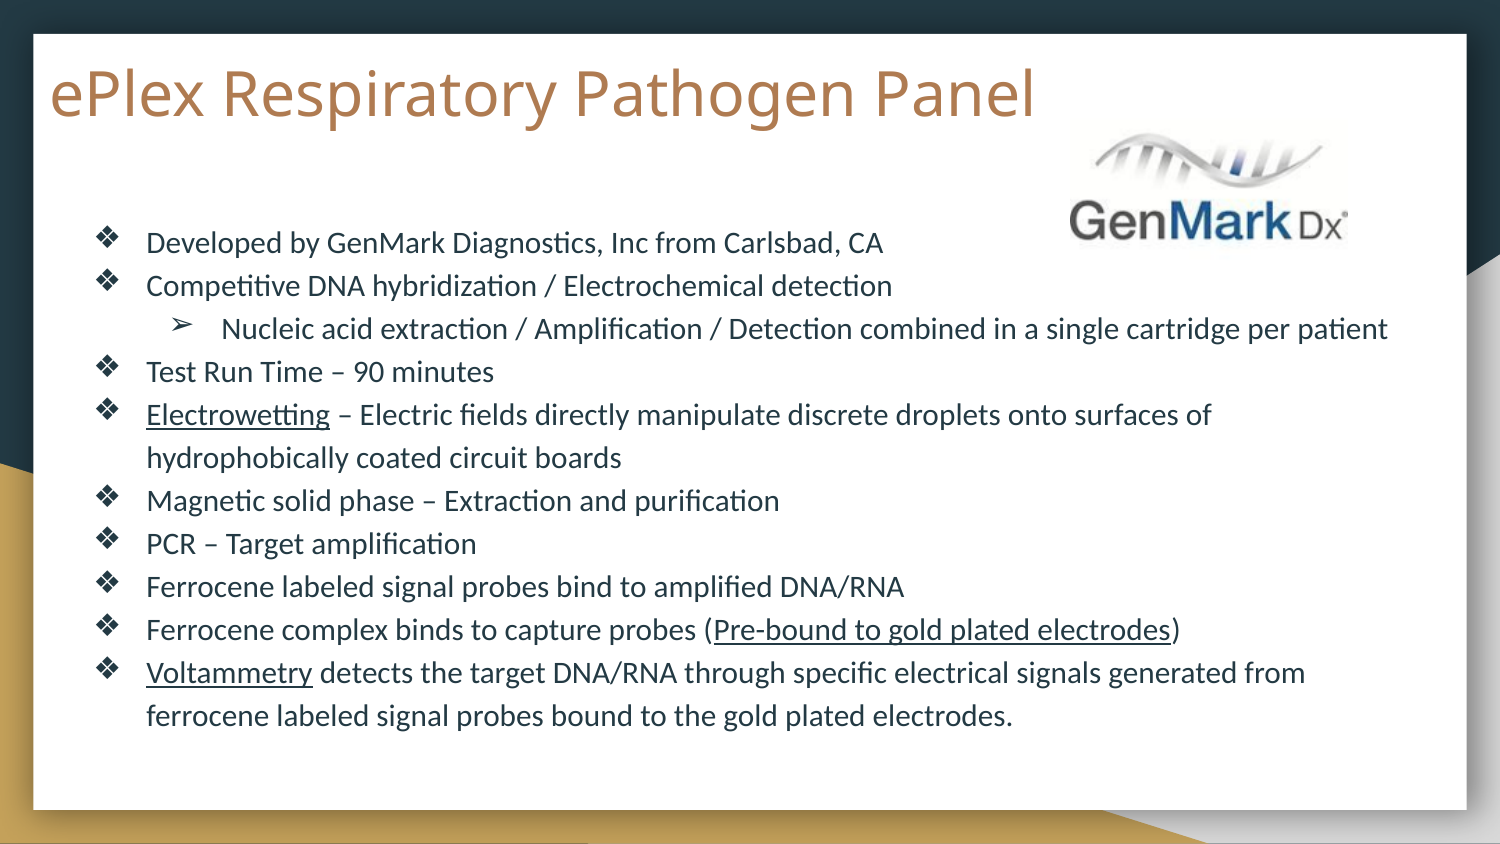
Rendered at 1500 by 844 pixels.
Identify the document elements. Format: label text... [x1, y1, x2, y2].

title ePlex Respiratory Pathogen Panel [34, 38, 1071, 196]
picture [1070, 40, 1348, 316]
list Developed by GenMark Diagnostics, Inc from Carlsbad, CA Competitive DNA hybridization / Electrochemical detection Nucleic acid extraction / Amplification / Detection combined in a single cartridge per patient Test Run Time – 90 minutes Electrowetting – Electric fields directly manipulate discrete droplets onto surfaces of hydrophobically coated circuit boards Magnetic solid phase – Extraction and purification PCR – Target amplification Ferrocene labeled signal probes bind to amplified DNA/RNA Ferrocene complex binds to capture probes (Pre-bound to gold plated electrodes) Voltammetry detects the target DNA/RNA through specific electrical signals generated from ferrocene labeled signal probes bound to the gold plated electrodes. [56, 201, 1435, 813]
